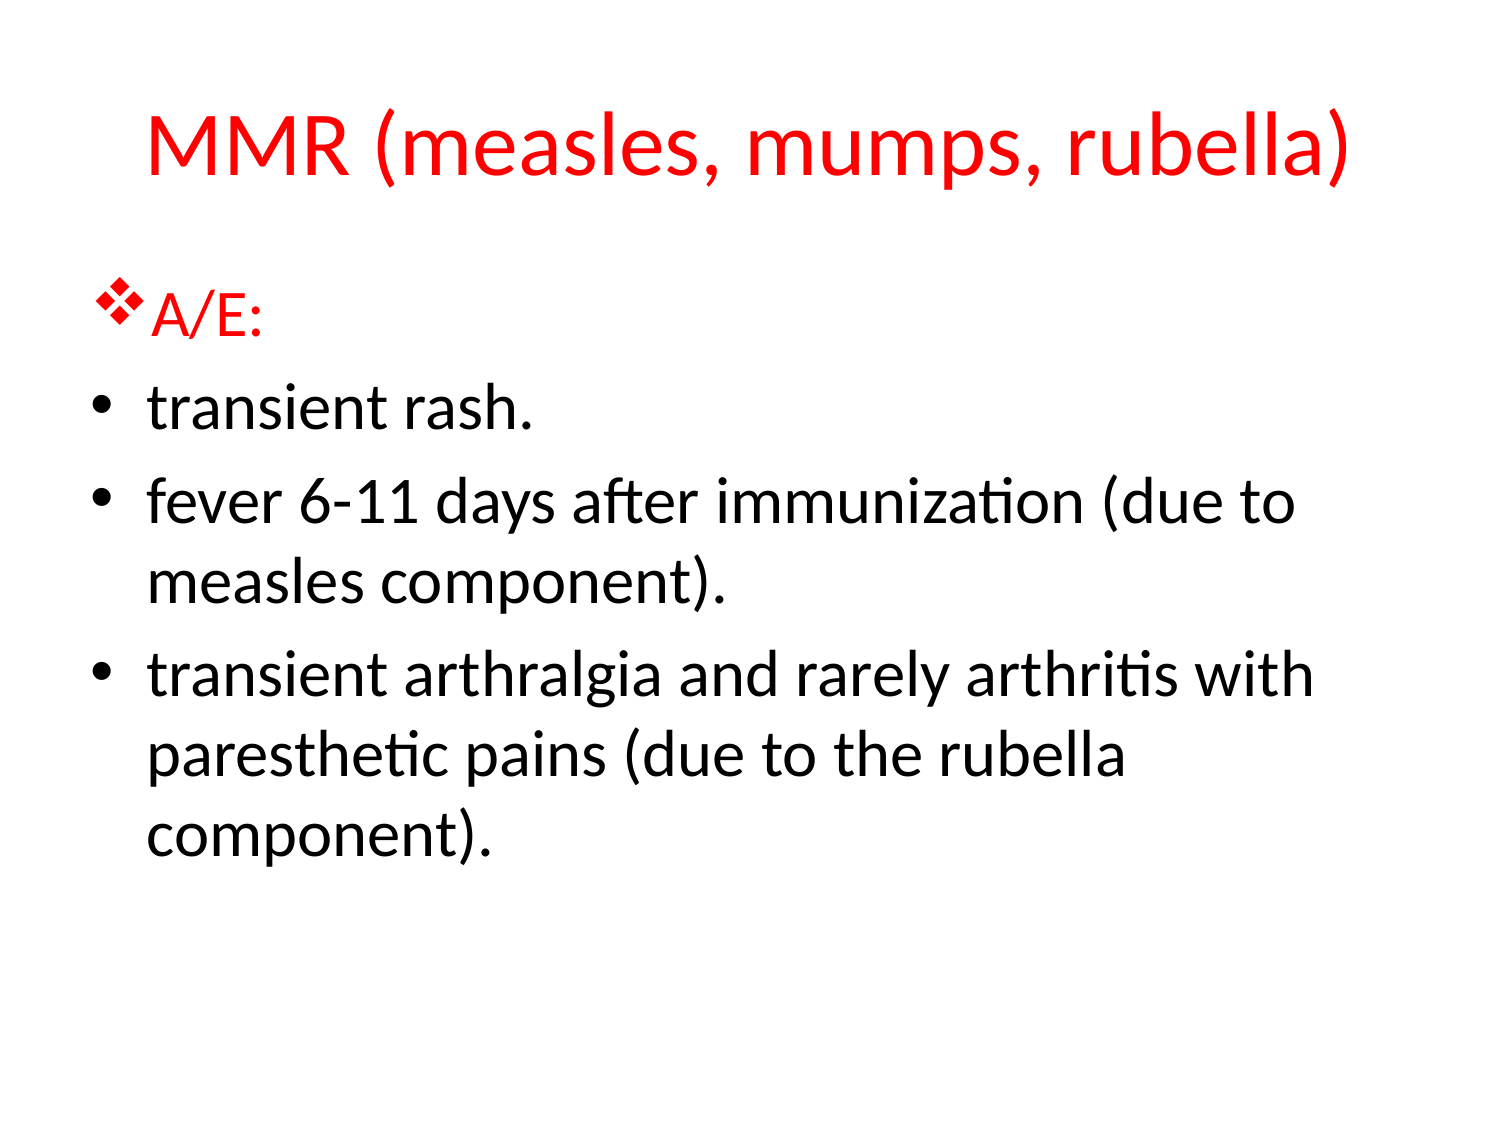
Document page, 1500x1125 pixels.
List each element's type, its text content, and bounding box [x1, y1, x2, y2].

list A/E: transient rash. fever 6-11 days after immunization (due to measles component). transient arthralgia and rarely arthritis with paresthetic pains (due to the rubella component). [75, 262, 1425, 1005]
title MMR (measles, mumps, rubella) [75, 45, 1425, 233]
